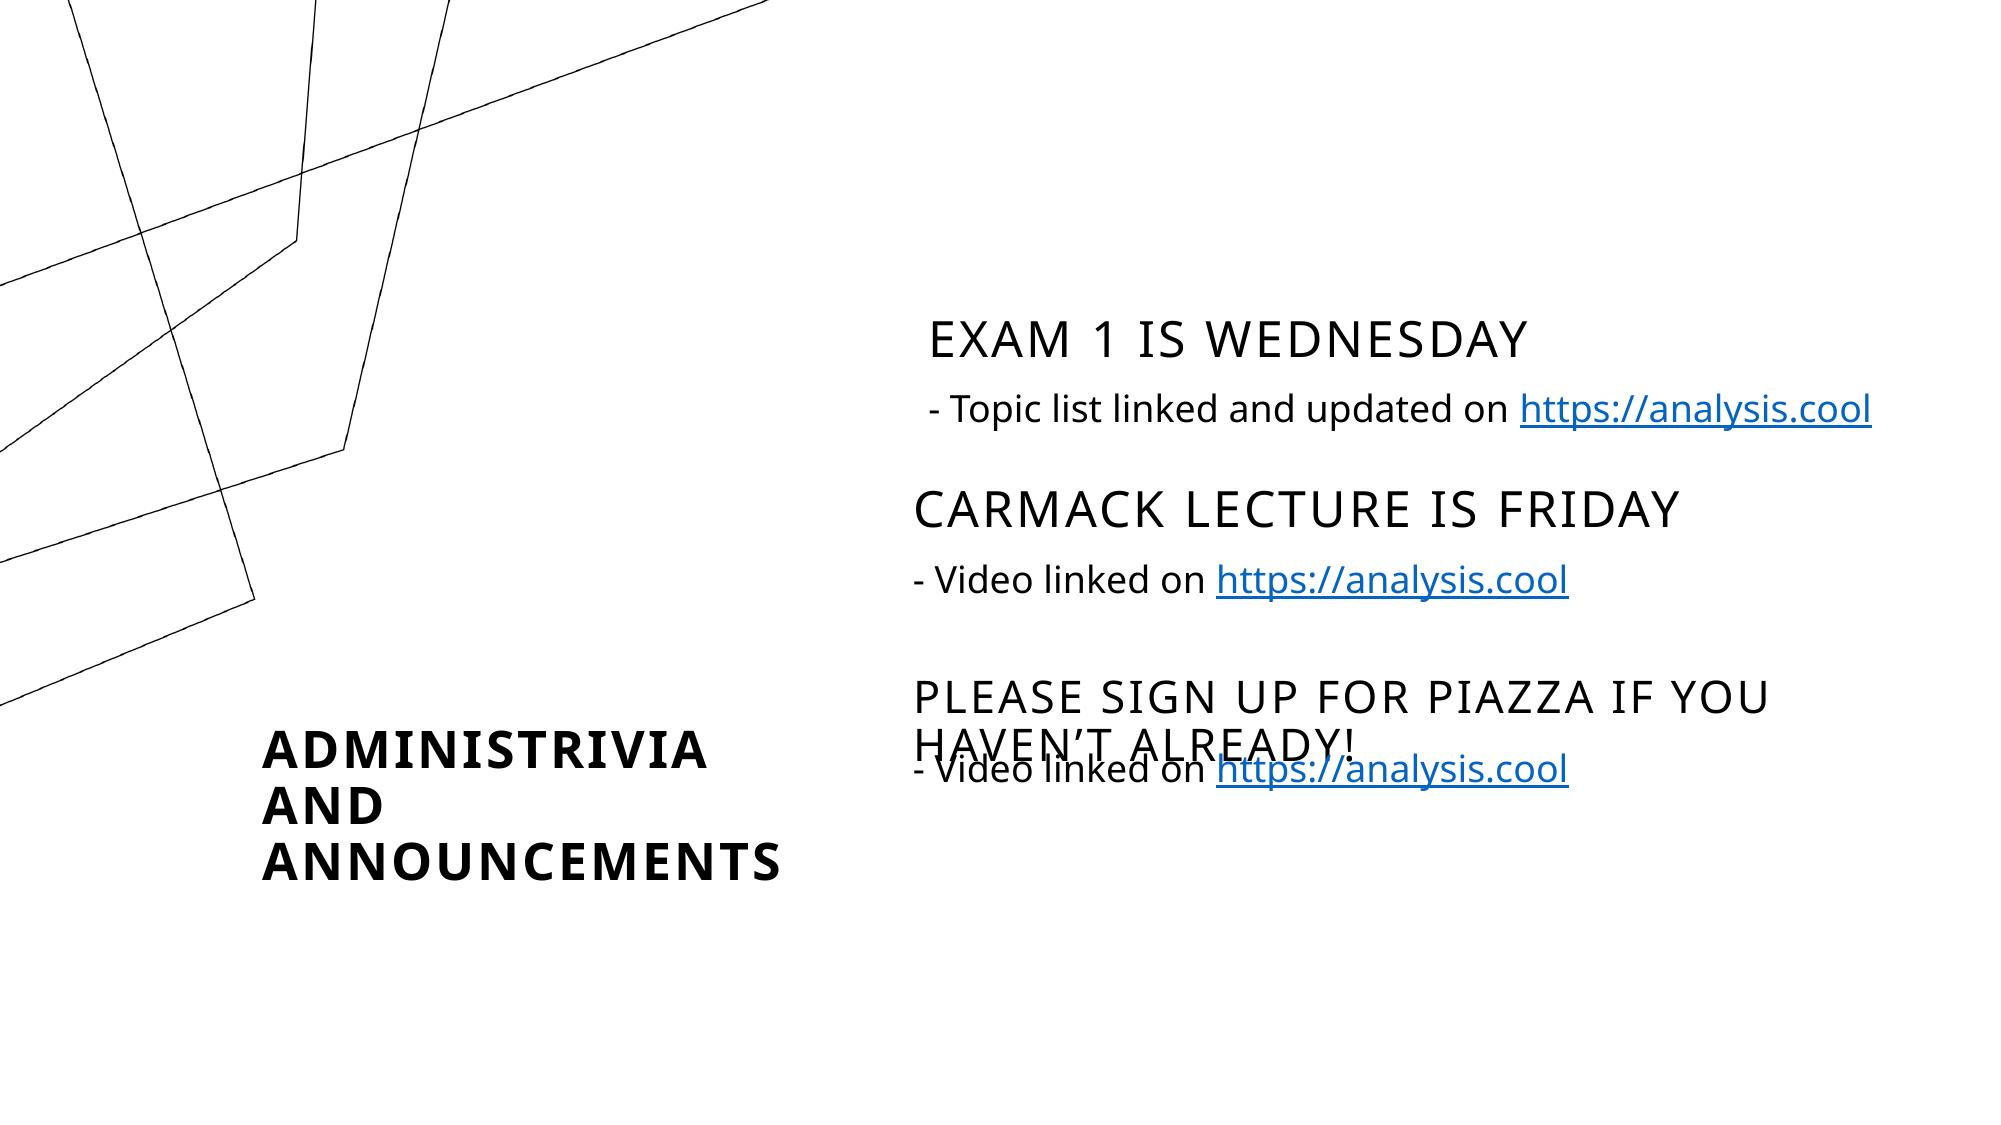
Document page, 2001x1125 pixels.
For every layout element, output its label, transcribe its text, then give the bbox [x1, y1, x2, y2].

text_box Carmack lecture is Friday [898, 477, 1953, 590]
text_box Please sign up for Piazza if you haven’t Already! [898, 666, 1953, 780]
title Administrivia and Announcements [247, 681, 799, 900]
text_box - Topic list linked and updated on https://analysis.cool [913, 377, 1923, 444]
text_box - Video linked on https://analysis.cool [898, 737, 1908, 804]
text_box - Video linked on https://analysis.cool [898, 548, 1908, 615]
picture [0, 0, 803, 720]
text_box Exam 1 is Wednesday [913, 306, 1968, 420]
